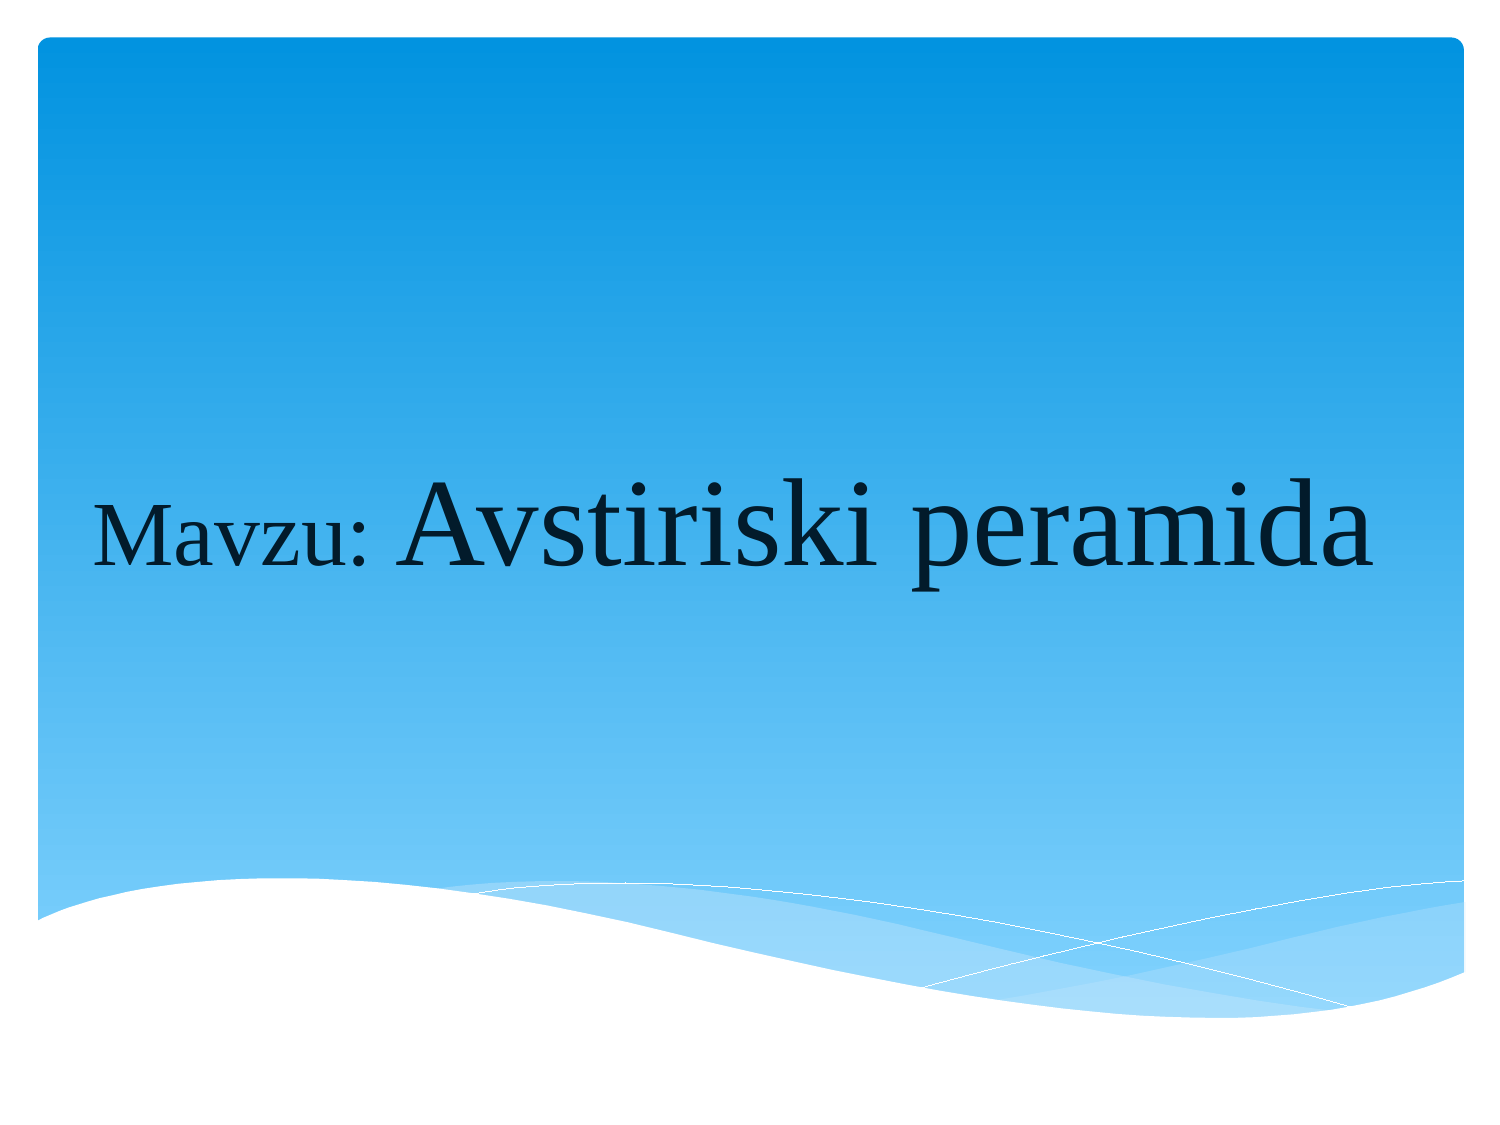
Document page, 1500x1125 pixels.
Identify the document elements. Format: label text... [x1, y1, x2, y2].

title Mavzu: Avstiriski peramida [64, 262, 1436, 598]
